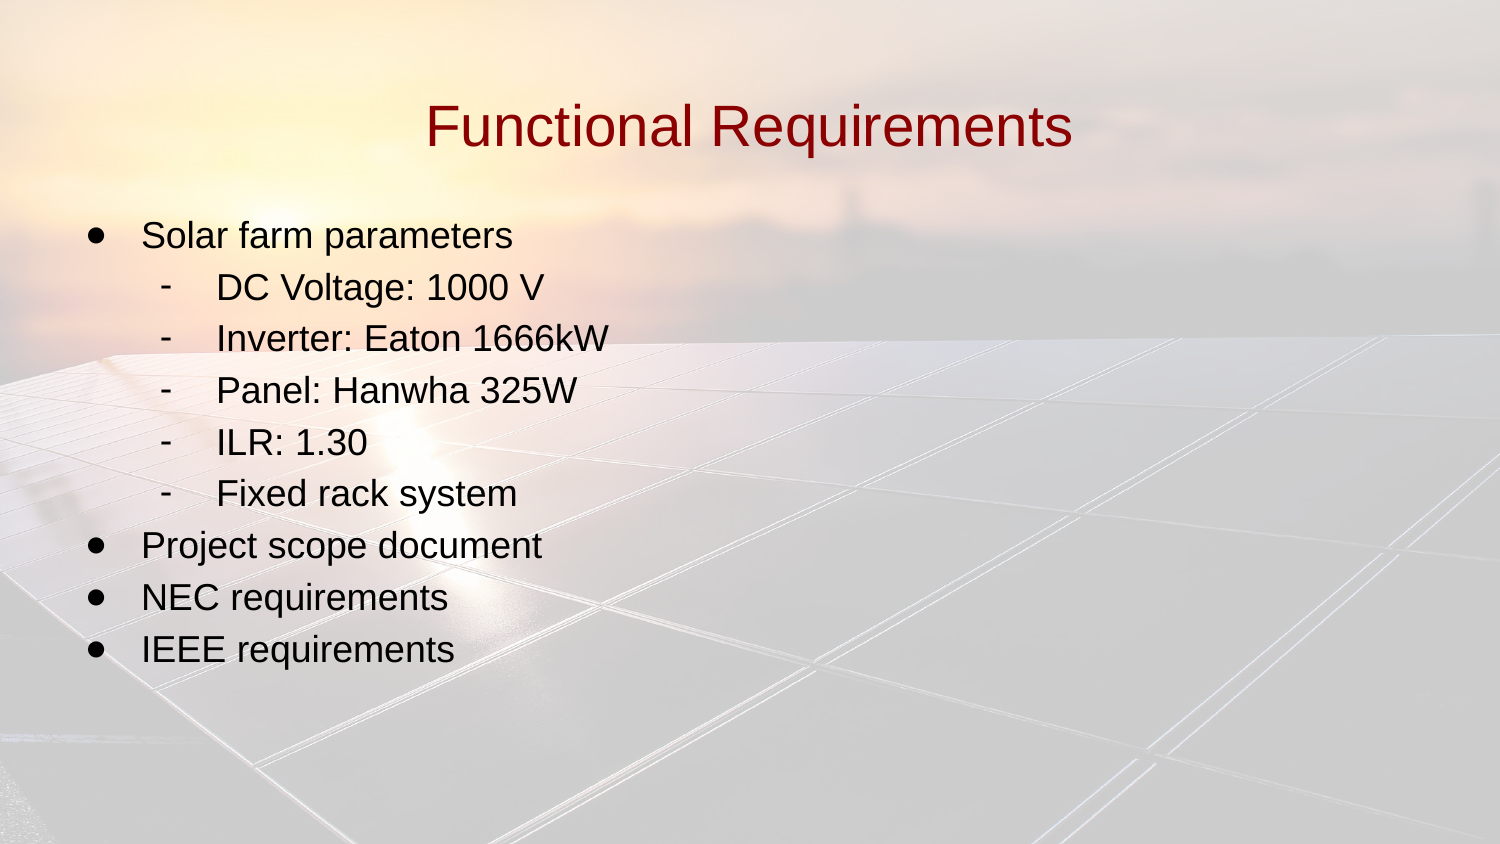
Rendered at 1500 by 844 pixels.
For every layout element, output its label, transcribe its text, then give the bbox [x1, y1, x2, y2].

list Solar farm parameters DC Voltage: 1000 V Inverter: Eaton 1666kW Panel: Hanwha 325W ILR: 1.30 Fixed rack system Project scope document NEC requirements IEEE requirements [51, 189, 708, 750]
title Functional Requirements [51, 72, 1449, 167]
